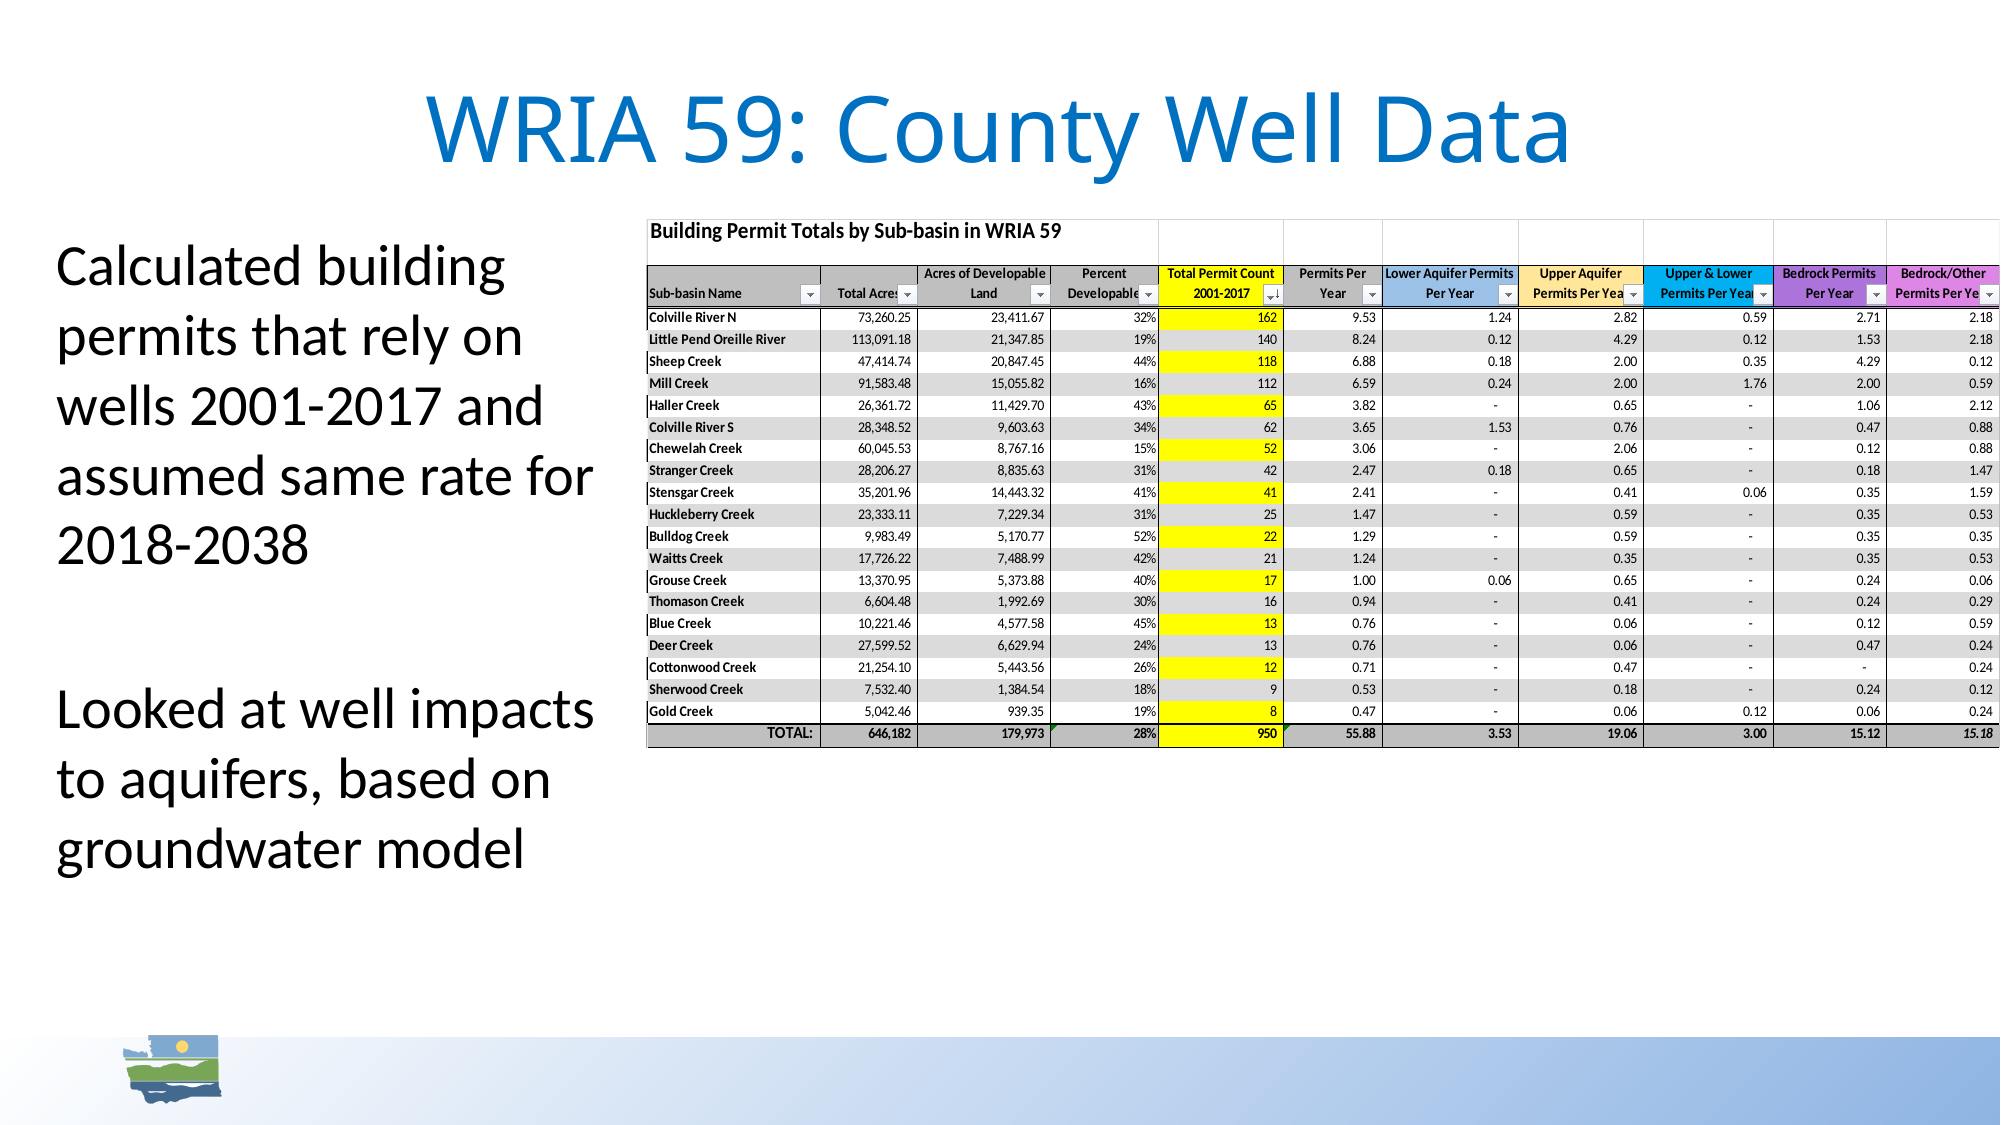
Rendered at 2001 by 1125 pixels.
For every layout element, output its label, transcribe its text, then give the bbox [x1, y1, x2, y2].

picture [118, 1028, 225, 1107]
title WRIA 59: County Well Data [99, 31, 1900, 219]
picture [646, 219, 2000, 749]
list Calculated building permits that rely on wells 2001-2017 and assumed same rate for 2018-2038 Looked at well impacts to aquifers, based on groundwater model [41, 219, 647, 971]
